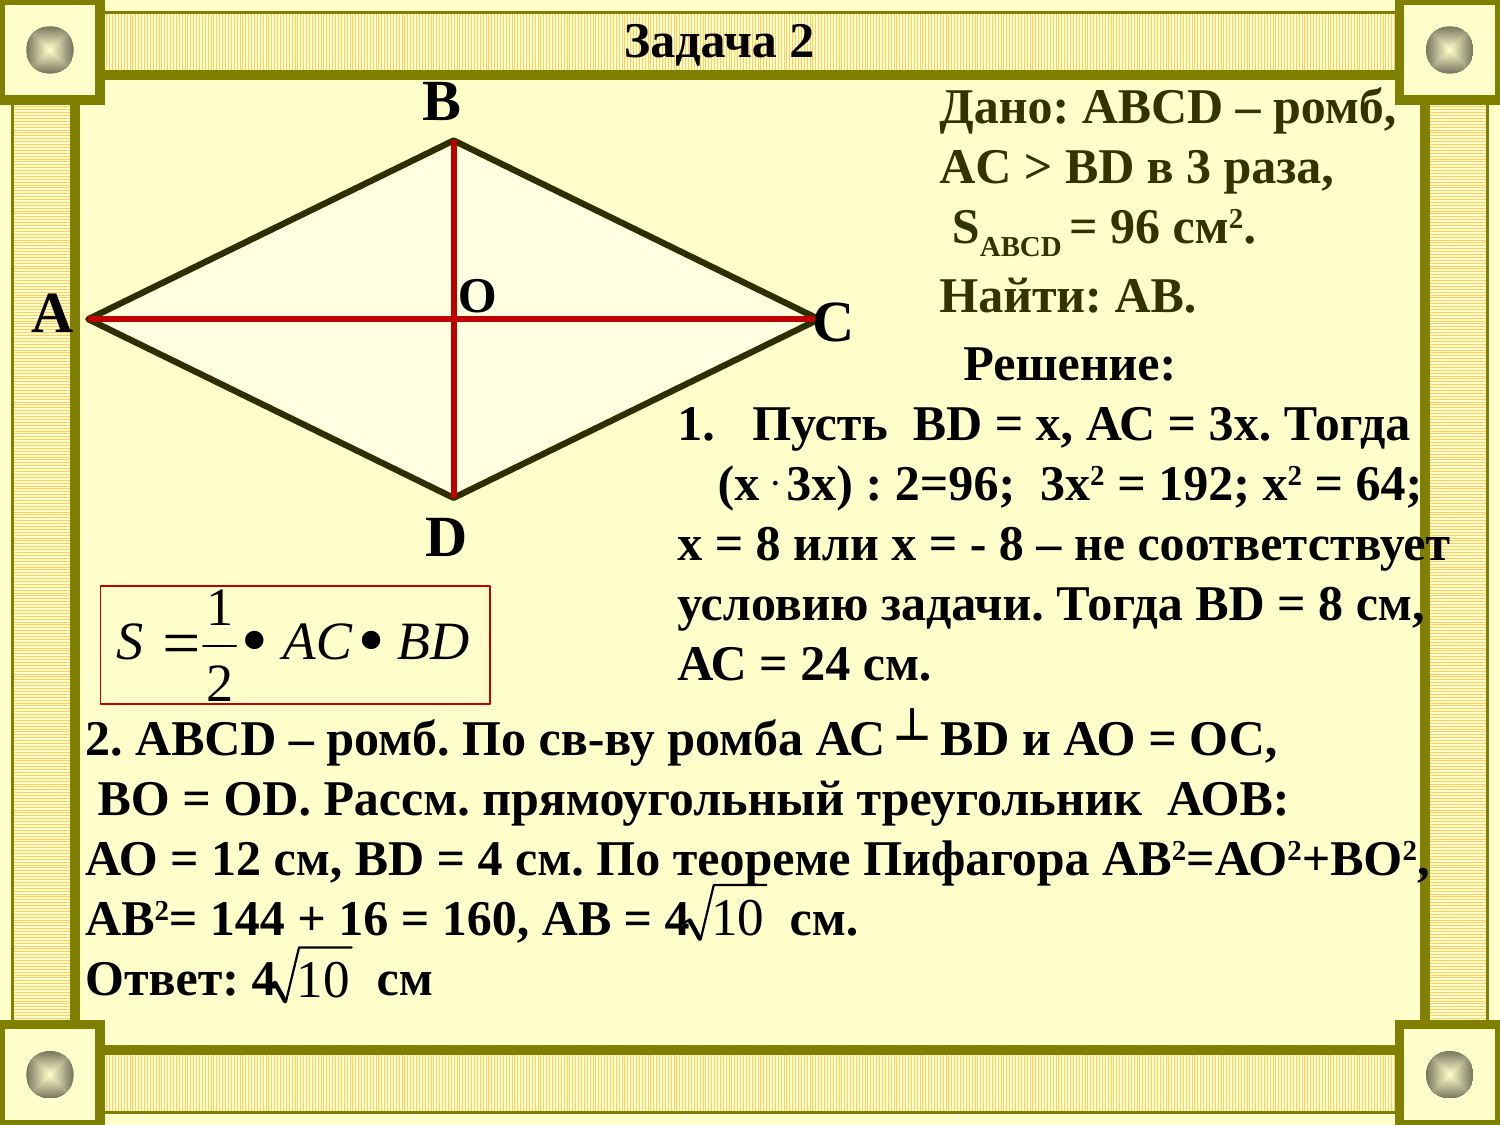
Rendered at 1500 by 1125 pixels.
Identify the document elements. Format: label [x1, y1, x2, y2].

text_box [0, 0, 1500, 1065]
